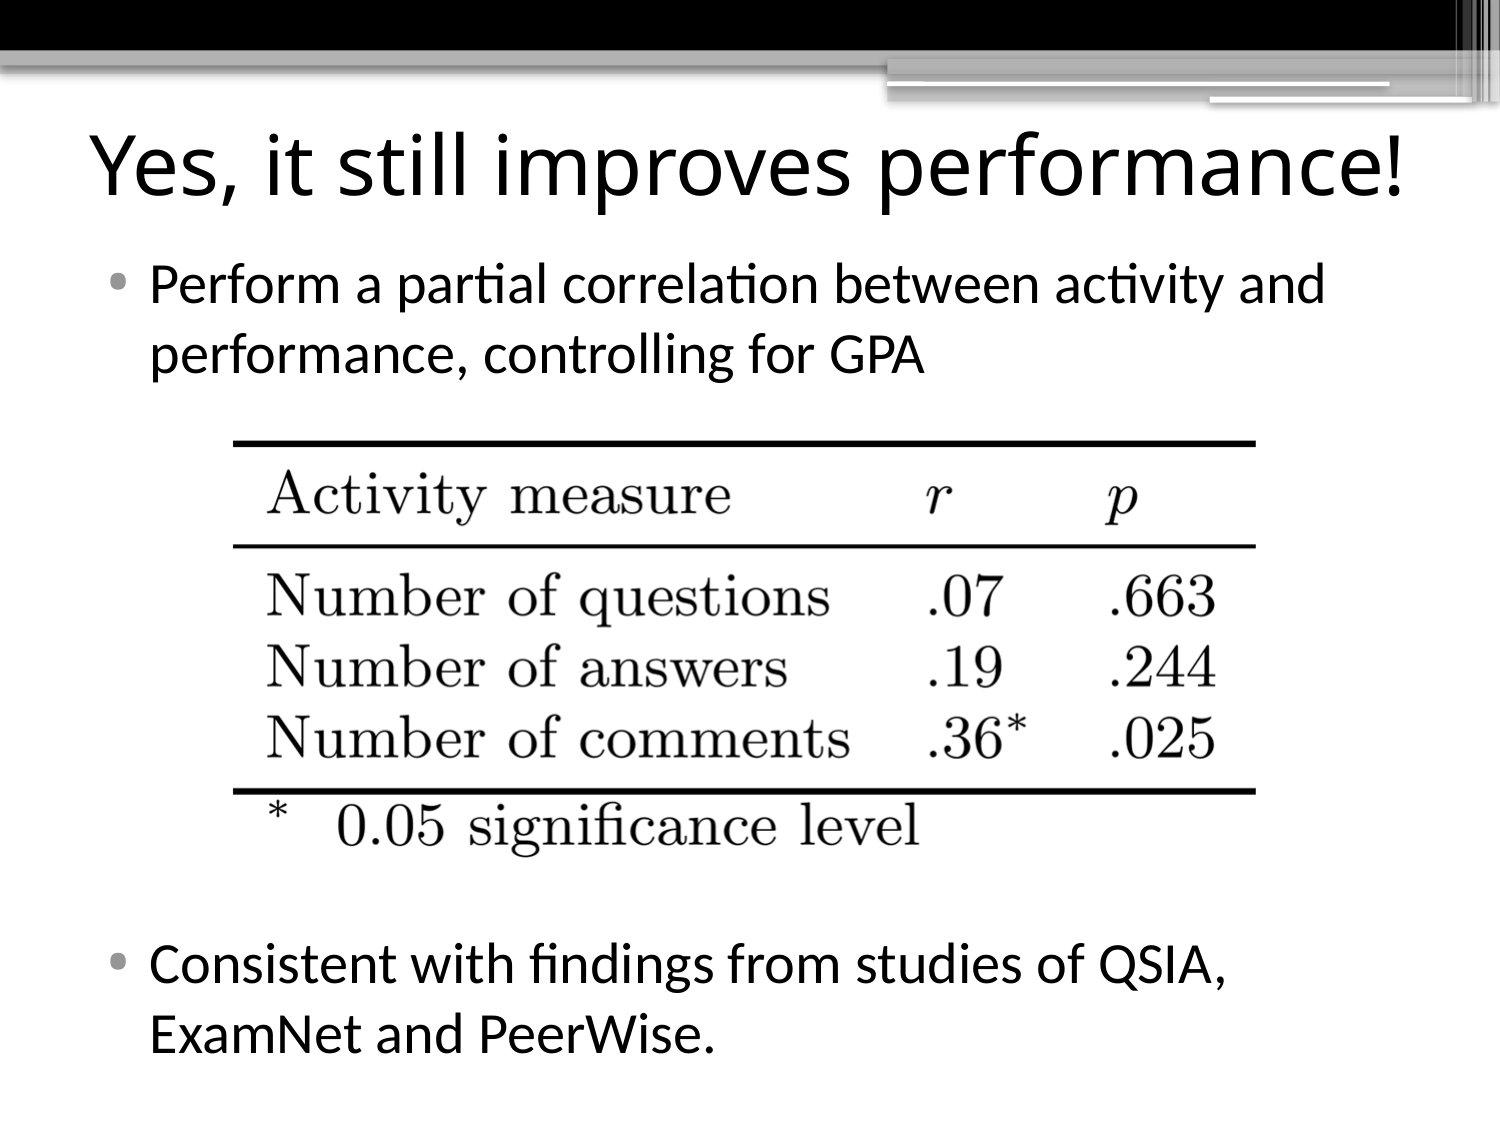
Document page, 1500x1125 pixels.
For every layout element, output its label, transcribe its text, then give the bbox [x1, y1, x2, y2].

title Yes, it still improves performance! [75, 99, 1425, 225]
list Perform a partial correlation between activity and performance, controlling for GPA Consistent with findings from studies of QSIA, ExamNet and PeerWise. [75, 237, 1425, 1079]
picture [225, 435, 1263, 863]
